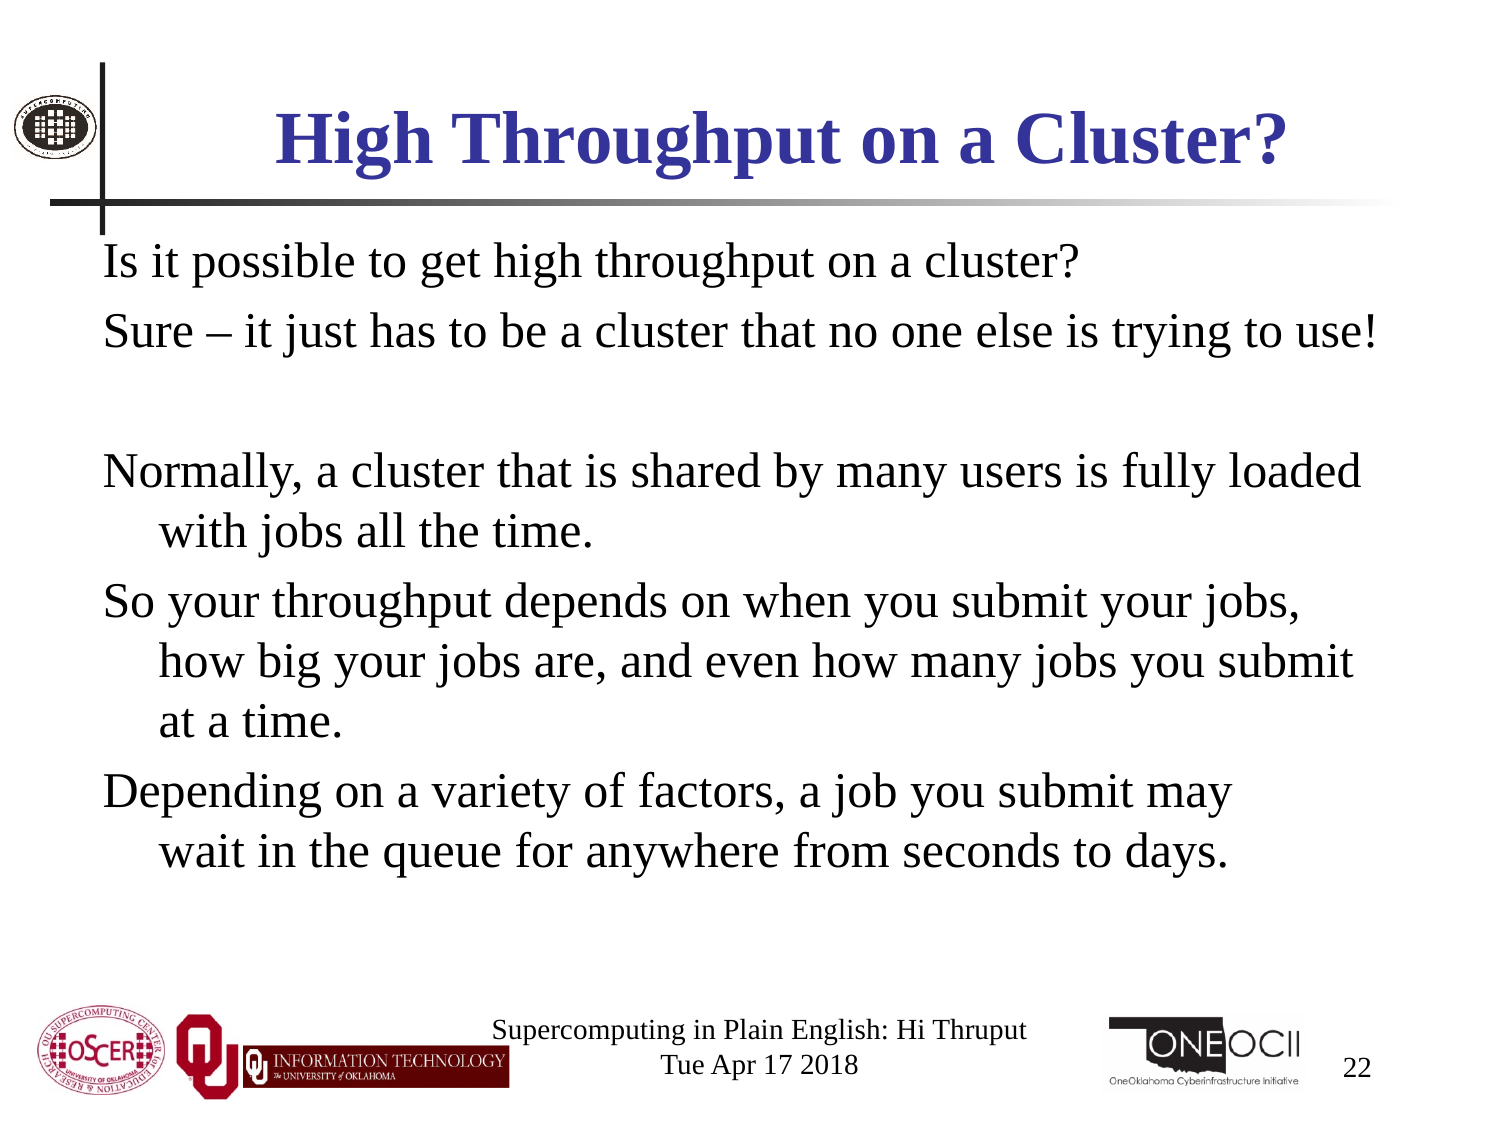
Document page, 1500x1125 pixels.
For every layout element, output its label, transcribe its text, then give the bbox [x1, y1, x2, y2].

footer Supercomputing in Plain English: Hi Thruput Tue Apr 17 2018 [431, 1012, 1088, 1088]
slide_number 22 [1174, 1015, 1388, 1091]
title High Throughput on a Cluster? [124, 74, 1442, 187]
picture [37, 1005, 165, 1095]
picture [1100, 1013, 1306, 1093]
picture [12, 94, 98, 161]
list Is it possible to get high throughput on a cluster? Sure – it just has to be a cluster that no one else is trying to use! Normally, a cluster that is shared by many users is fully loaded with jobs all the time. So your throughput depends on when you submit your jobs, how big your jobs are, and even how many jobs you submit at a time. Depending on a variety of factors, a job you submit may wait in the queue for anywhere from seconds to days. [87, 219, 1431, 983]
picture [174, 1012, 513, 1102]
